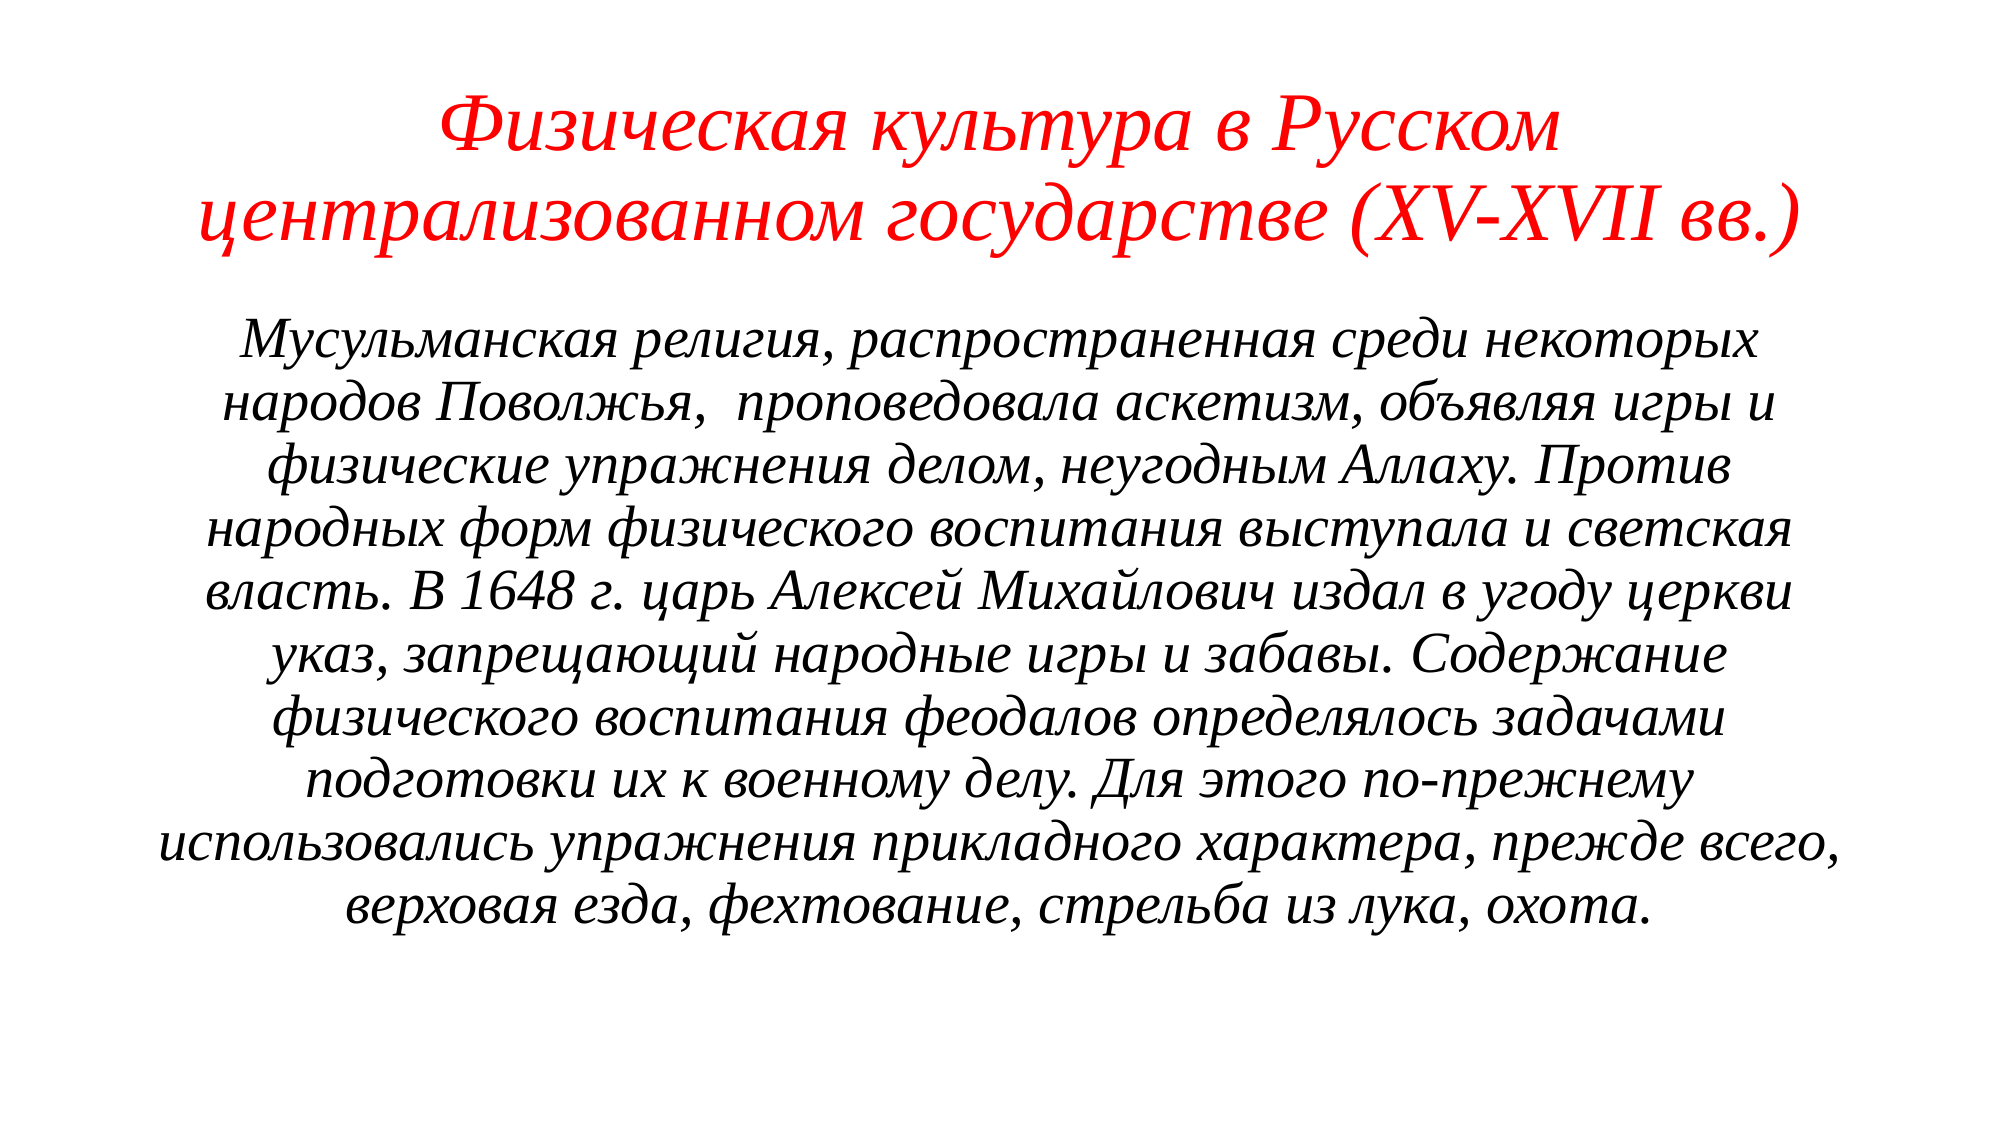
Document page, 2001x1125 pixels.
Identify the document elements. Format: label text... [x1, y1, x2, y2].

title Физическая культура в Русском централизованном государстве (XV-XVII вв.) [137, 59, 1863, 278]
list Мусульманская религия, распространенная среди некоторых народов Поволжья, проповедовала аскетизм, объявляя игры и физические упражнения делом, неугодным Аллаху. Против народных форм физического воспитания выступала и светская власть. В 1648 г. царь Алексей Михайлович издал в угоду церкви указ, запрещающий народные игры и забавы. Содержание физического воспитания феодалов определялось задачами подготовки их к военному делу. Для этого по-прежнему использовались упражнения прикладного характера, прежде всего, верховая езда, фехтование, стрельба из лука, охота. [137, 299, 1863, 1014]
